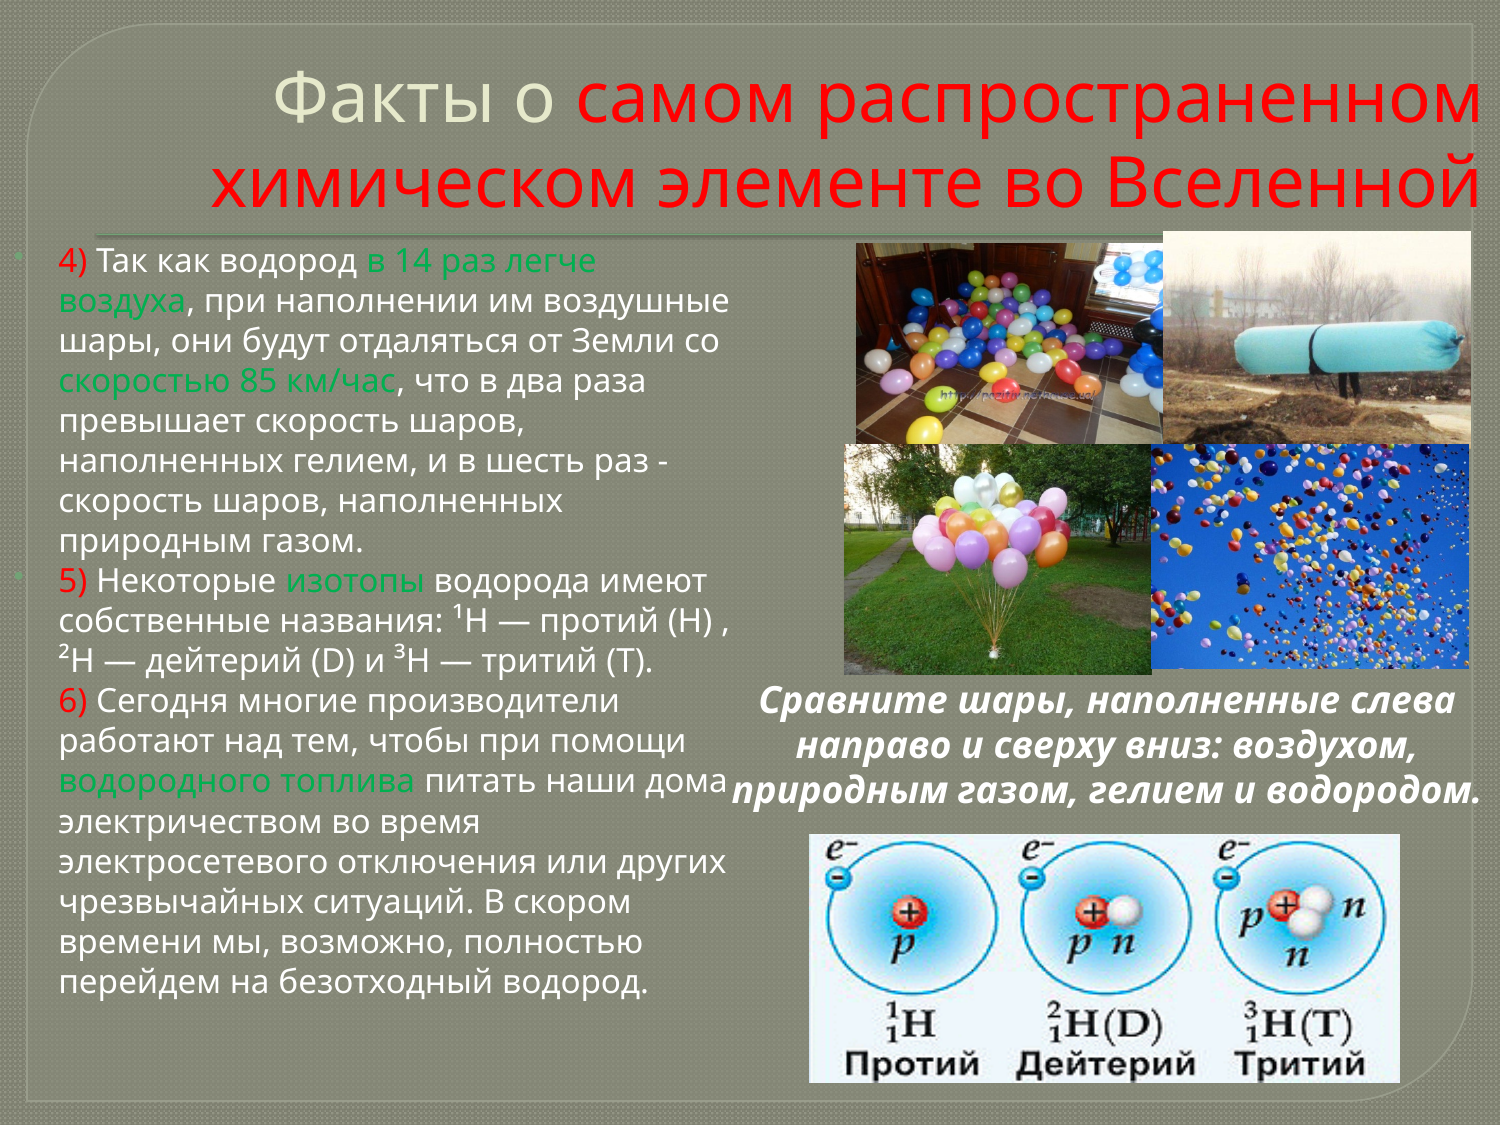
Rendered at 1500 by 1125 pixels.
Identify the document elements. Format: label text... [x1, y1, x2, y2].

title Факты о самом распространенном химическом элементе во Вселенной [0, 41, 1500, 230]
text_box Сравните шары, наполненные слева направо и сверху вниз: воздухом, природным газом, гелием и водородом. [714, 668, 1500, 819]
picture [844, 231, 1471, 675]
picture [808, 833, 1400, 1083]
list 4) Так как водород в 14 раз легче воздуха, при наполнении им воздушные шары, они будут отдаляться от Земли со скоростью 85 км/час, что в два раза превышает скорость шаров, наполненных гелием, и в шесть раз - скорость шаров, наполненных природным газом. 5) Некоторые изотопы водорода имеют собственные названия: ¹H — протий (Н) , ²H — дейтерий (D) и ³H — тритий (T). 6) Сегодня многие производители работают над тем, чтобы при помощи водородного топлива питать наши дома электричеством во время электросетевого отключения или других чрезвычайных ситуаций. В скором времени мы, возможно, полностью перейдем на безотходный водород. [0, 231, 750, 1125]
